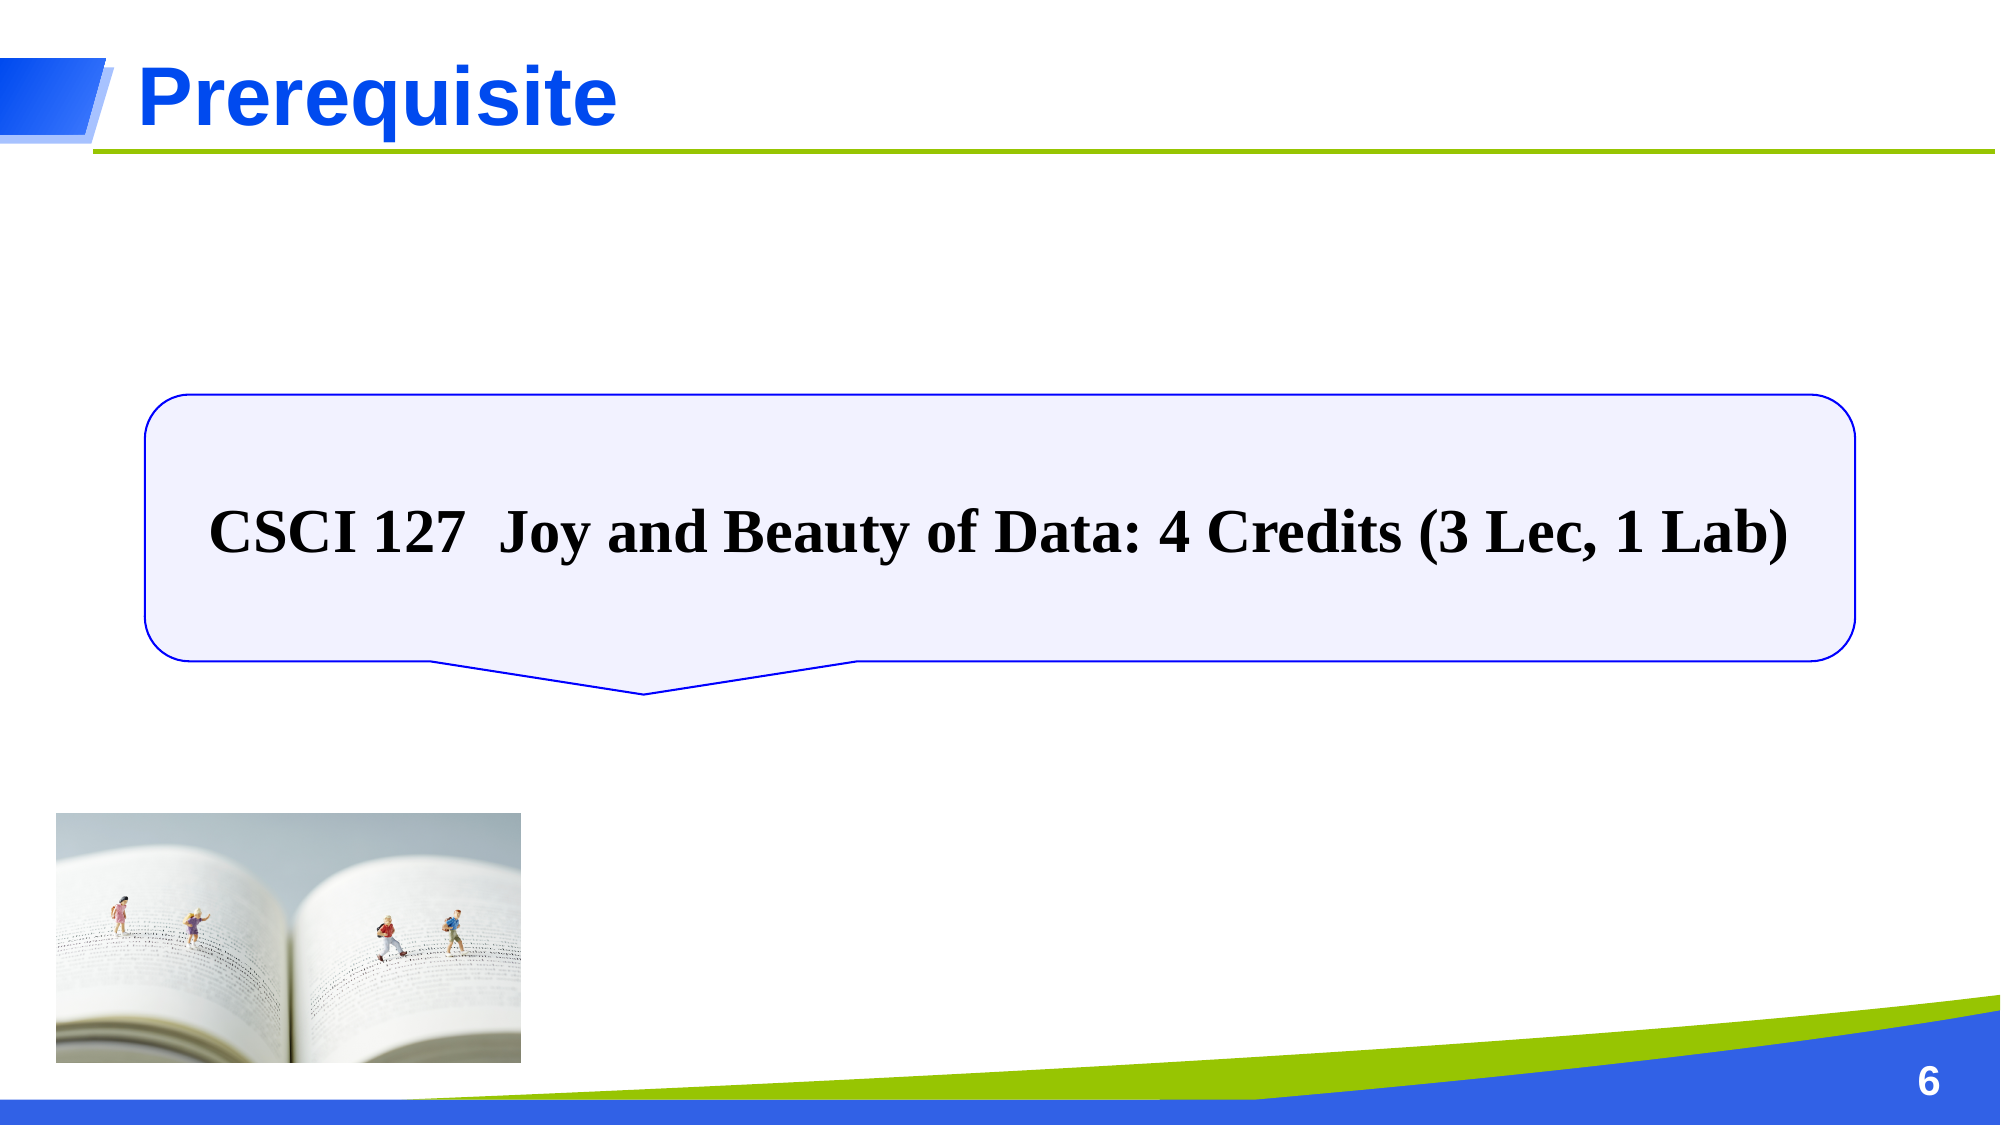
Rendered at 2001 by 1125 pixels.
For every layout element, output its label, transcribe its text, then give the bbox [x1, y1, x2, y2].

picture [55, 813, 521, 1063]
text_box Prerequisite [122, 46, 1554, 144]
text_box CSCI 127 Joy and Beauty of Data: 4 Credits (3 Lec, 1 Lab) [143, 393, 1857, 696]
